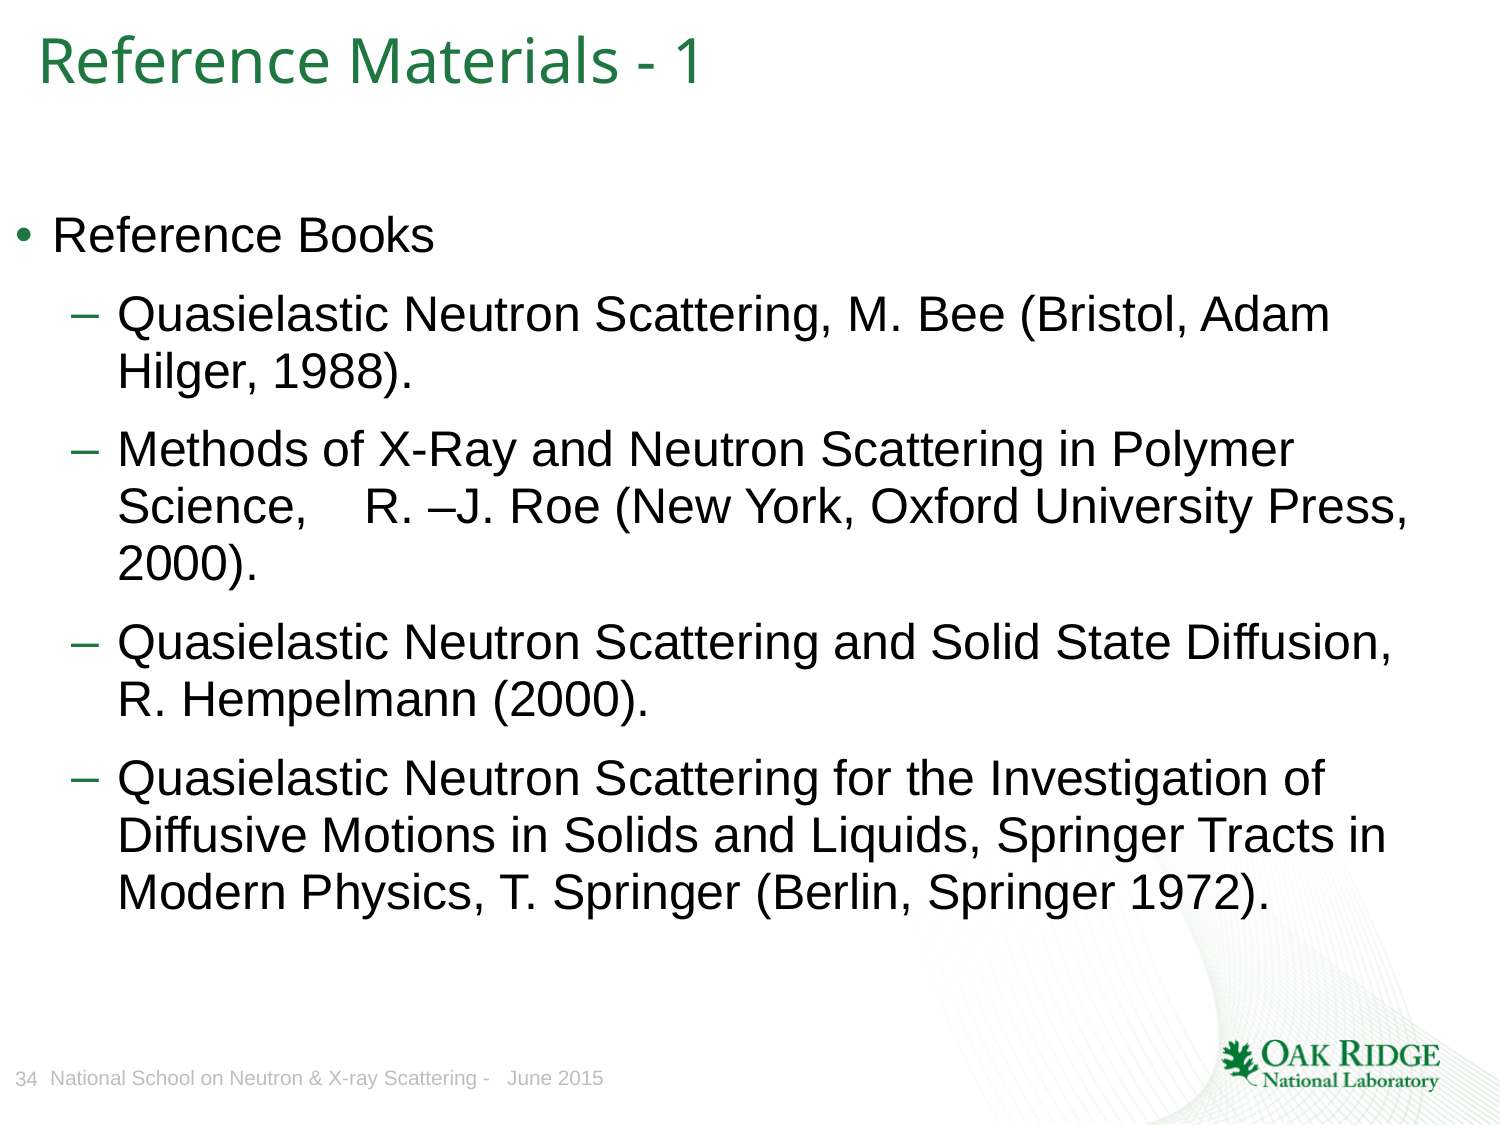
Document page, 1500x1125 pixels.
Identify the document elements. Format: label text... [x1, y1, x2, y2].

title Reference Materials - 1 [21, 25, 1462, 170]
picture [833, 297, 1500, 1125]
list Reference Books Quasielastic Neutron Scattering, M. Bee (Bristol, Adam Hilger, 1988). Methods of X-Ray and Neutron Scattering in Polymer Science, R. –J. Roe (New York, Oxford University Press, 2000). Quasielastic Neutron Scattering and Solid State Diffusion, R. Hempelmann (2000). Quasielastic Neutron Scattering for the Investigation of Diffusive Motions in Solids and Liquids, Springer Tracts in Modern Physics, T. Springer (Berlin, Springer 1972). [0, 199, 1461, 825]
